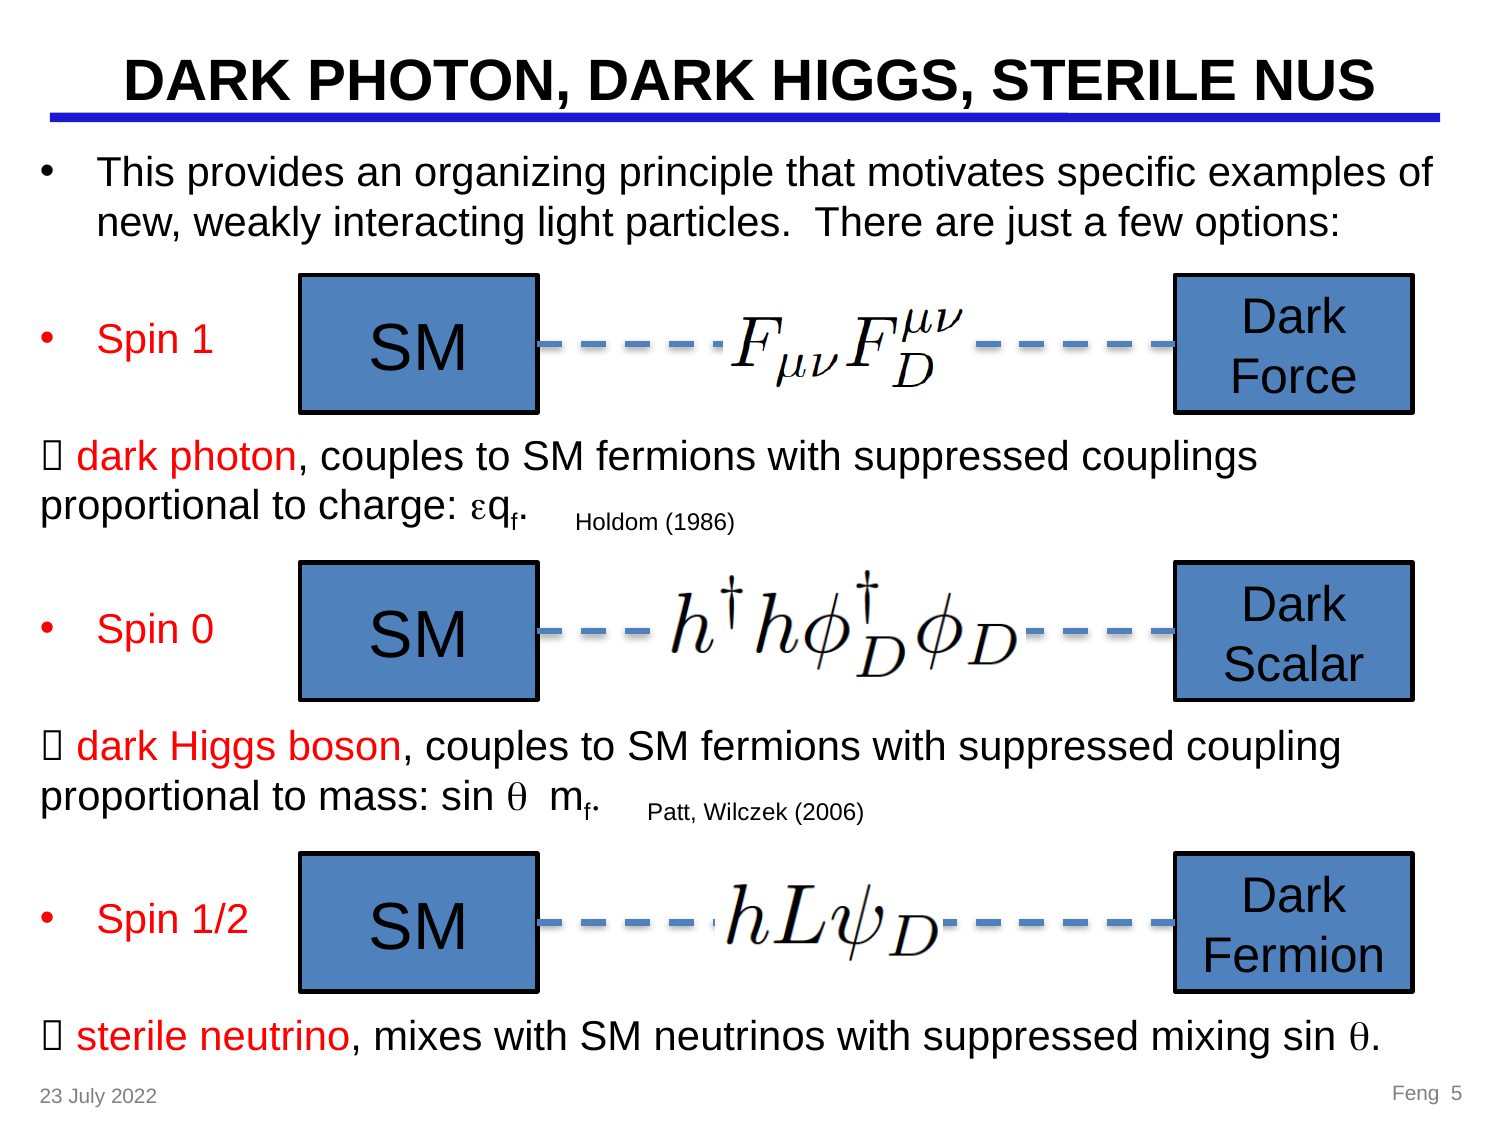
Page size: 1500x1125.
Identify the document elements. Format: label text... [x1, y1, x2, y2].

title DARK PHOTON, DARK HIGGS, STERILE NUS [0, 17, 1500, 138]
text_box SM [299, 562, 538, 700]
list This provides an organizing principle that motivates specific examples of new, weakly interacting light particles. There are just a few options: Spin 1  dark photon, couples to SM fermions with suppressed couplings proportional to charge: eqf. Holdom (1986) Spin 0  dark Higgs boson, couples to SM fermions with suppressed coupling proportional to mass: sin q mf. Patt, Wilczek (2006) Spin 1/2  sterile neutrino, mixes with SM neutrinos with suppressed mixing sin q. [24, 137, 1463, 1050]
text_box Dark Scalar [1174, 562, 1413, 700]
text_box SM [299, 853, 538, 992]
picture [715, 875, 943, 968]
text_box SM [299, 274, 538, 413]
text_box Dark Force [1174, 274, 1413, 413]
picture [663, 567, 1026, 683]
picture [723, 299, 967, 391]
text_box Dark Fermion [1174, 853, 1413, 992]
